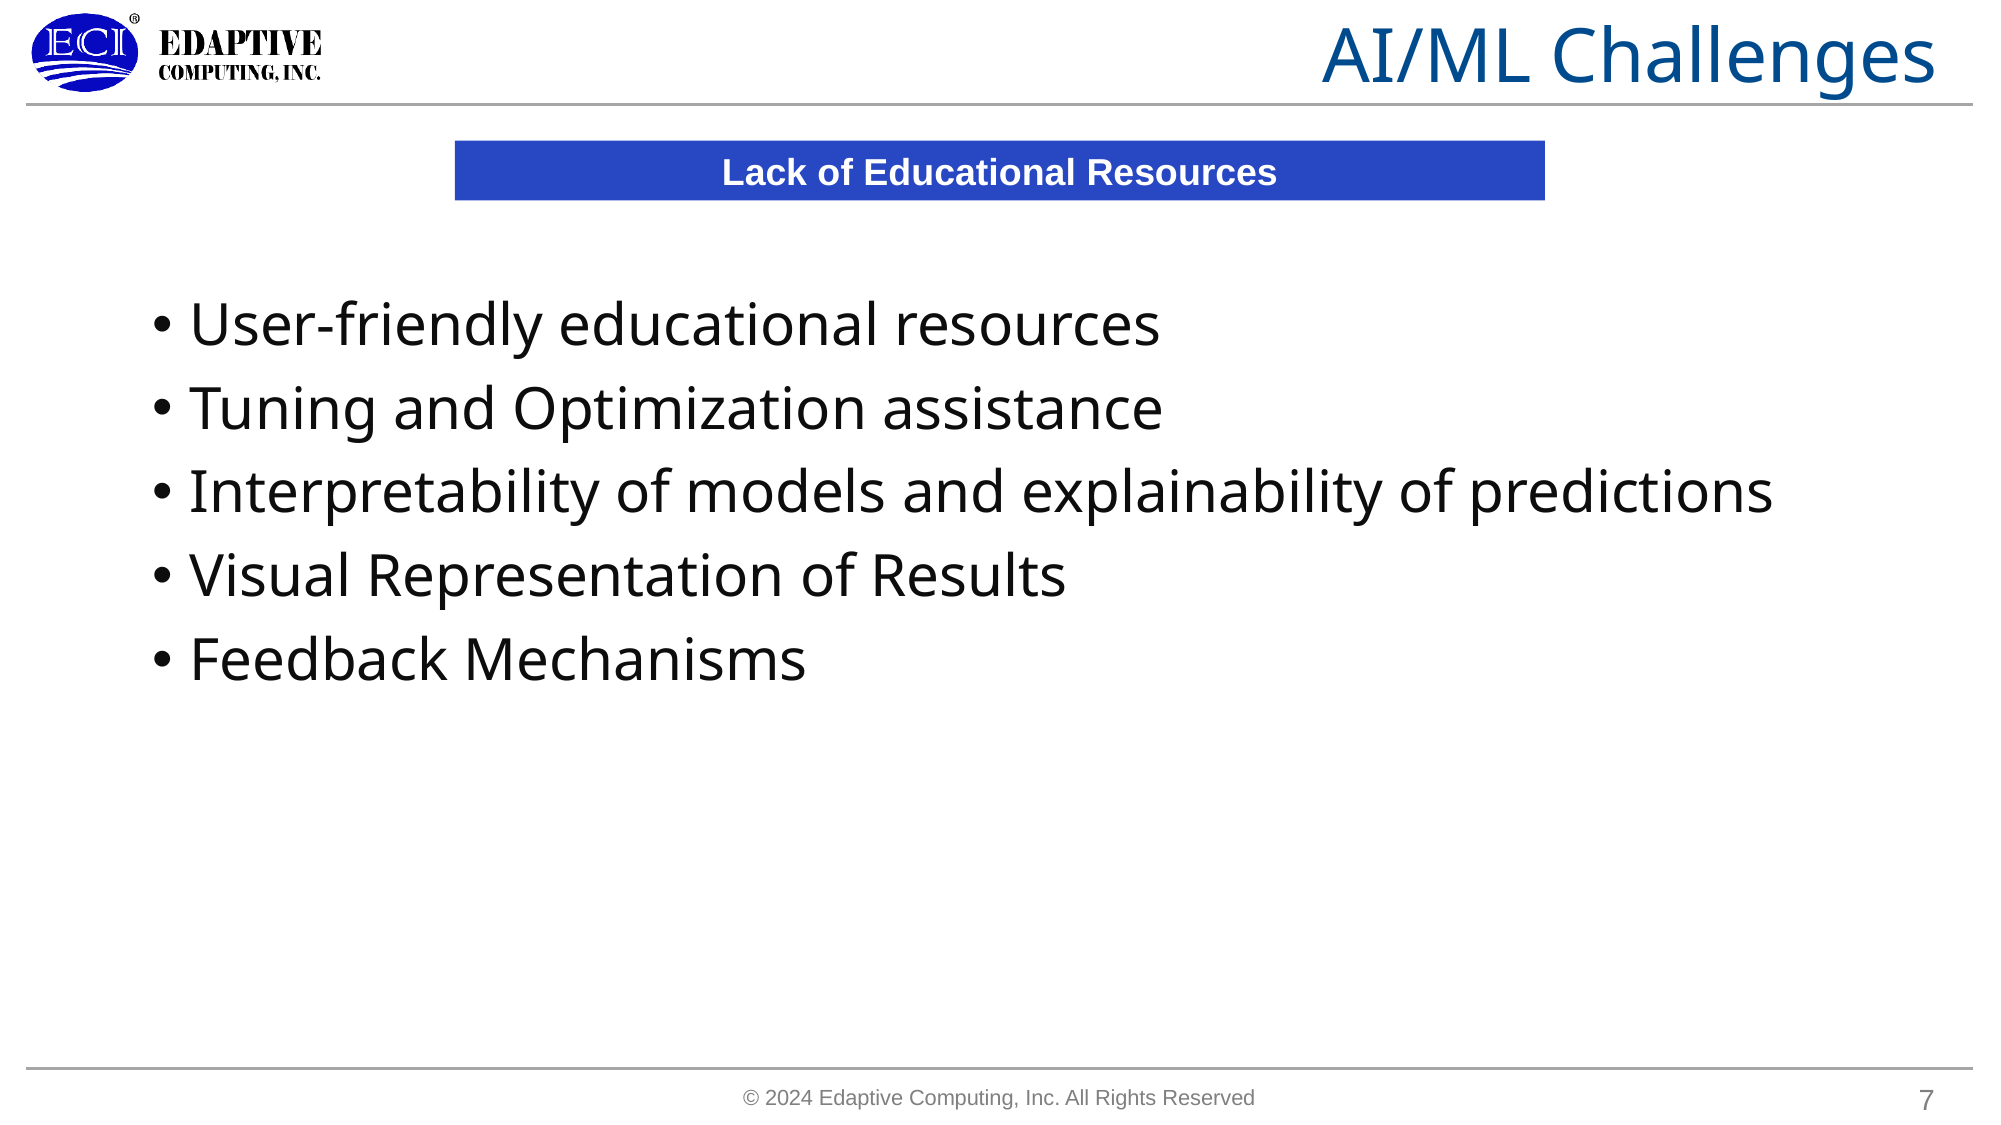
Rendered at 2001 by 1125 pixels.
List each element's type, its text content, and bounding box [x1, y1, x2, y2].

text_box User-friendly educational resources Tuning and Optimization assistance Interpretability of models and explainability of predictions Visual Representation of Results Feedback Mechanisms [137, 287, 1863, 1025]
picture [28, 10, 323, 95]
text_box Lack of Educational Resources [454, 140, 1545, 201]
slide_number 7 [1882, 1073, 1971, 1125]
text_box AI/ML Challenges [711, 10, 1954, 102]
